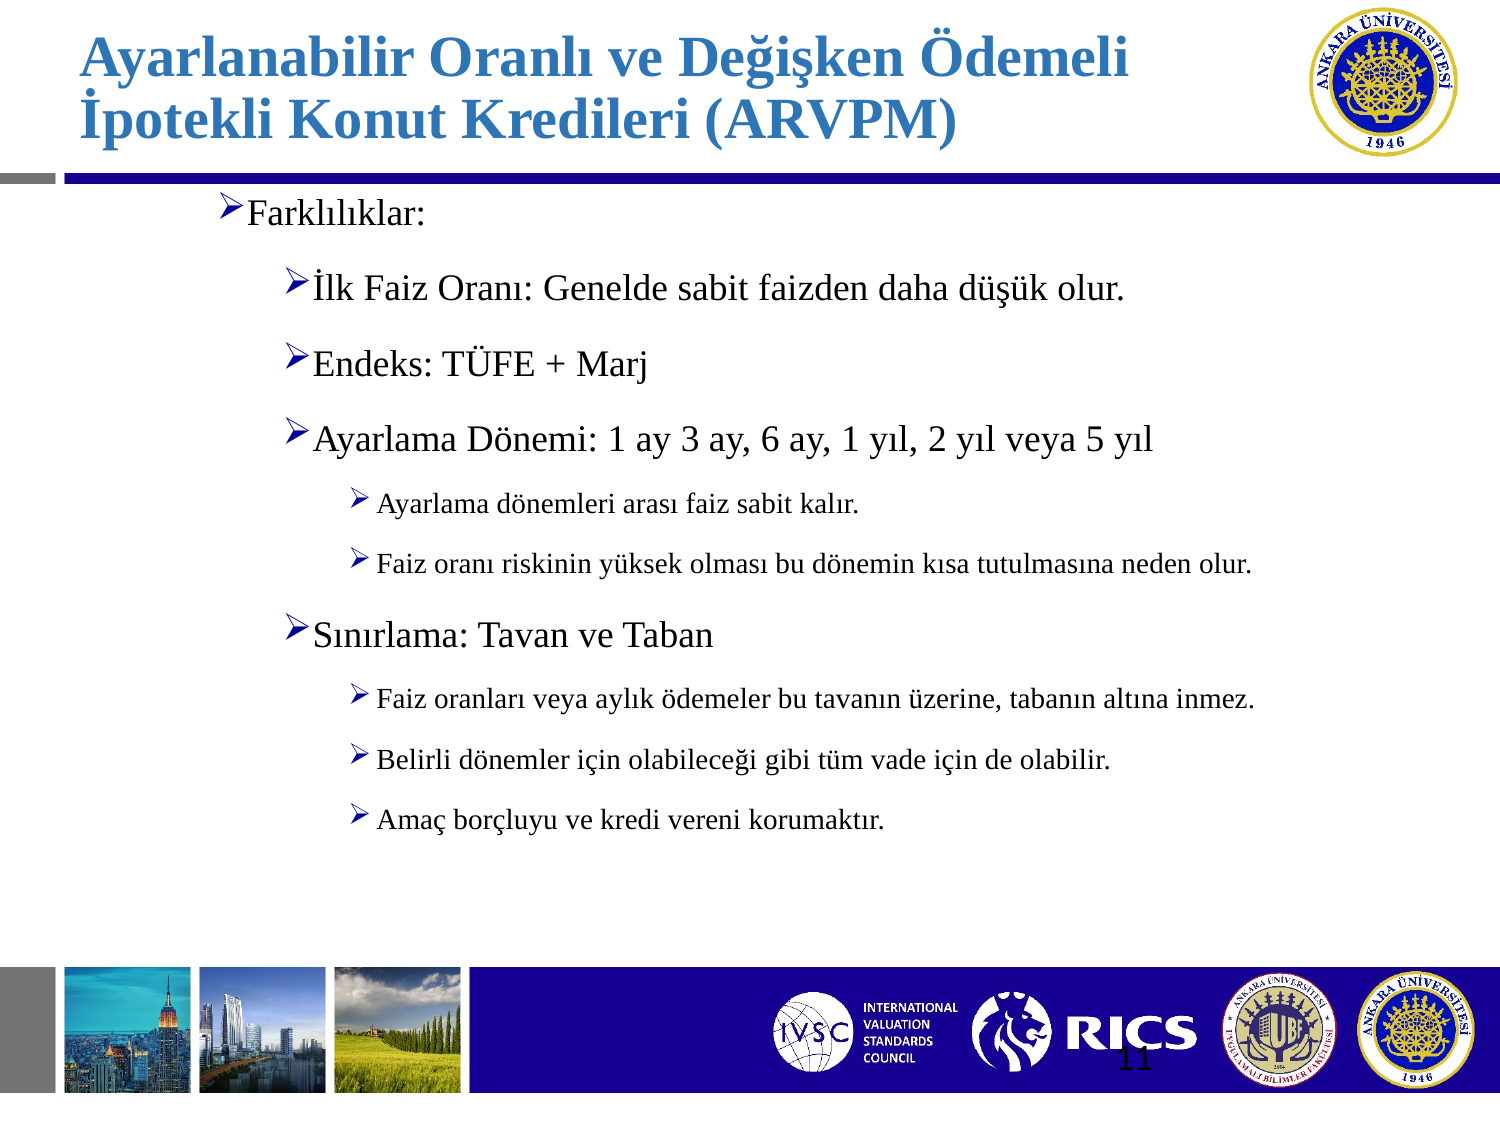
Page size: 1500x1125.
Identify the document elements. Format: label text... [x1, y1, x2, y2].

title Ayarlanabilir Oranlı ve Değişken Ödemeli İpotekli Konut Kredileri (ARVPM) [64, 18, 1319, 172]
slide_number 11 [1100, 1025, 1413, 1100]
list Farklılıklar: İlk Faiz Oranı: Genelde sabit faizden daha düşük olur. Endeks: TÜFE + Marj Ayarlama Dönemi: 1 ay 3 ay, 6 ay, 1 yıl, 2 yıl veya 5 yıl Ayarlama dönemleri arası faiz sabit kalır. Faiz oranı riskinin yüksek olması bu dönemin kısa tutulmasına neden olur. Sınırlama: Tavan ve Taban Faiz oranları veya aylık ödemeler bu tavanın üzerine, tabanın altına inmez. Belirli dönemler için olabileceği gibi tüm vade için de olabilir. Amaç borçluyu ve kredi vereni korumaktır. [102, 157, 1427, 891]
picture [0, 0, 1500, 1125]
